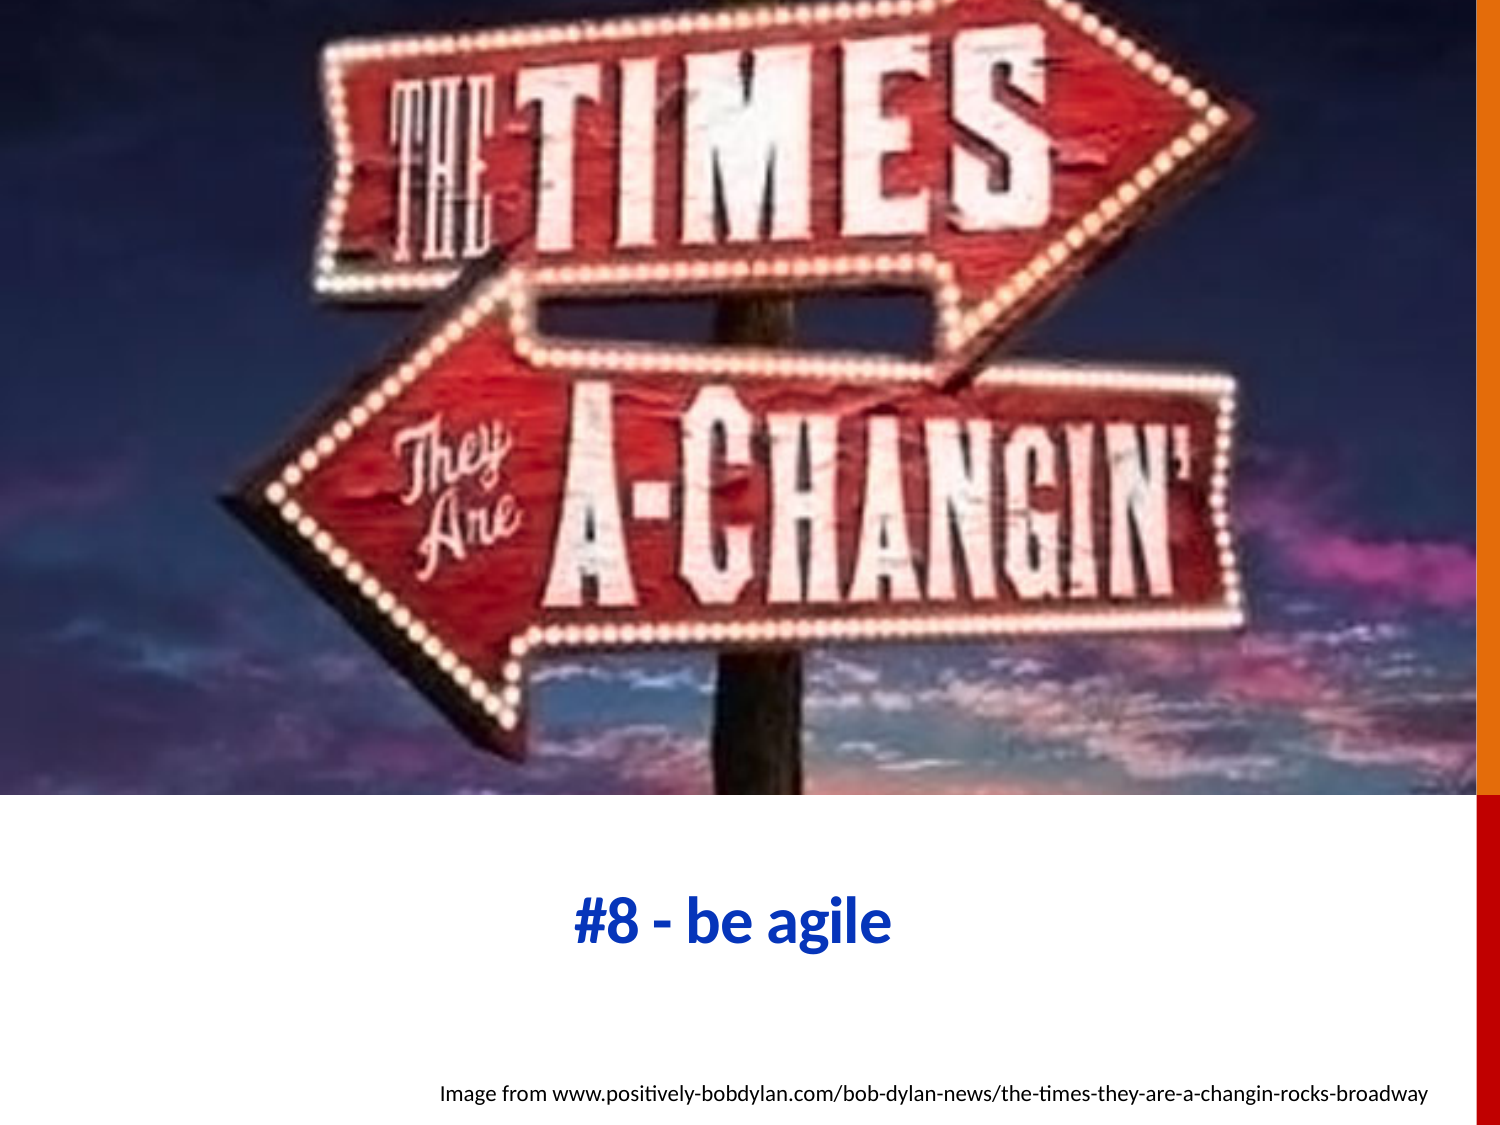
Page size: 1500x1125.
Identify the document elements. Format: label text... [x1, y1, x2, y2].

text_box Image from www.positively-bobdylan.com/bob-dylan-news/the-times-they-are-a-changin-rocks-broadway [425, 1070, 1500, 1113]
picture [0, 0, 1477, 796]
title #8 - be agile [64, 869, 1403, 995]
